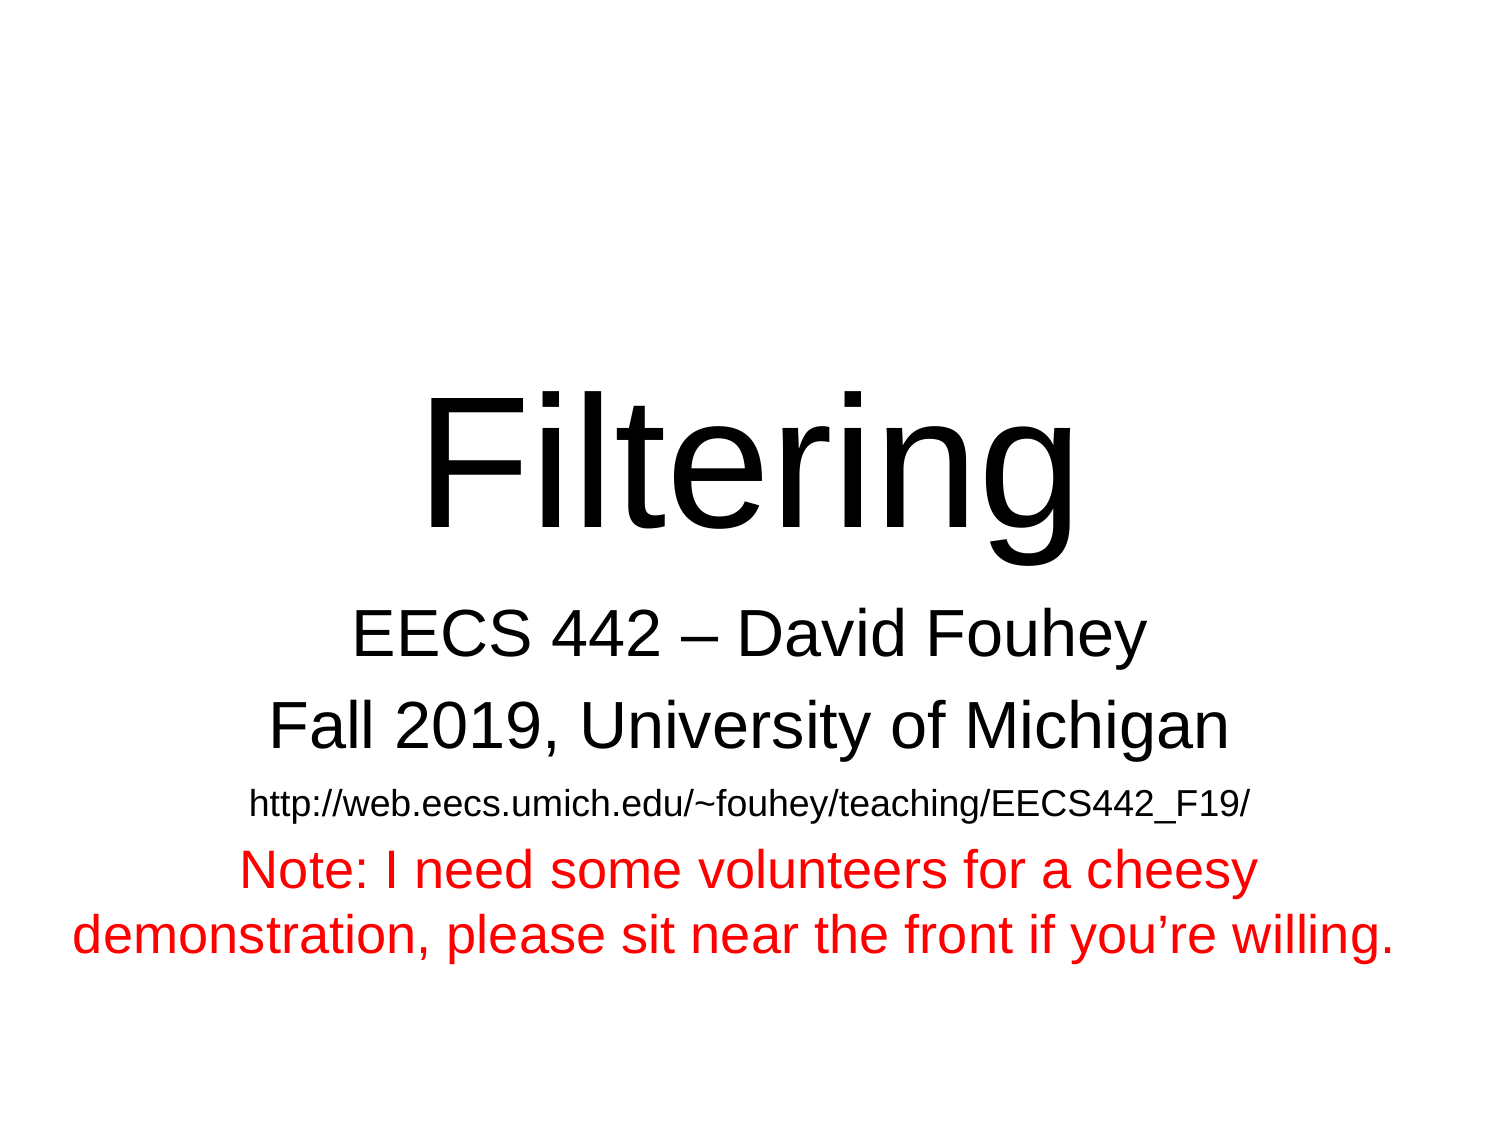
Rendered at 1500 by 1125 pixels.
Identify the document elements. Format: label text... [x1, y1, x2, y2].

text_box Note: I need some volunteers for a cheesy demonstration, please sit near the front if you’re willing. [47, 827, 1452, 972]
subtitle EECS 442 – David Fouhey Fall 2019, University of Michigan http://web.eecs.umich.edu/~fouhey/teaching/EECS442_F19/ [187, 590, 1313, 827]
title Filtering [112, 184, 1388, 576]
